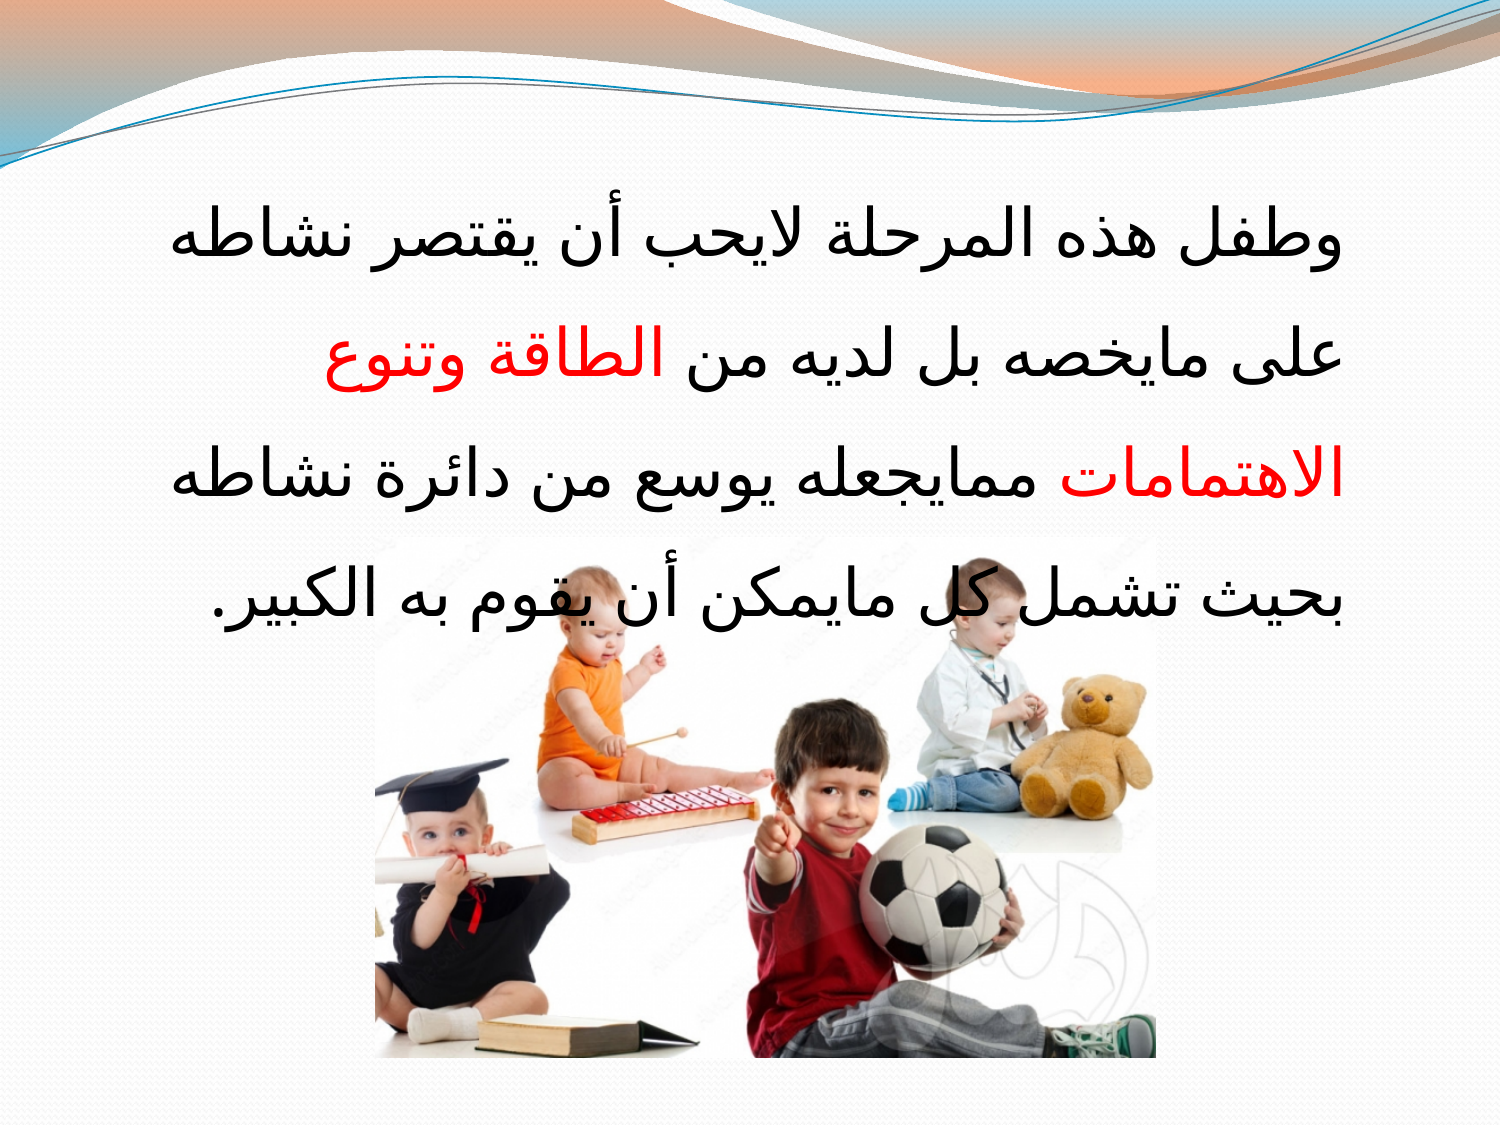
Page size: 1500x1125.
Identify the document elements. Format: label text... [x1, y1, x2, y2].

text_box وطفل هذه المرحلة لايحب أن يقتصر نشاطه على مايخصه بل لديه من الطاقة وتنوع الاهتمامات ممايجعله يوسع من دائرة نشاطه بحيث تشمل كل مايمكن أن يقوم به الكبير. [74, 142, 1363, 638]
picture [374, 537, 1156, 1058]
